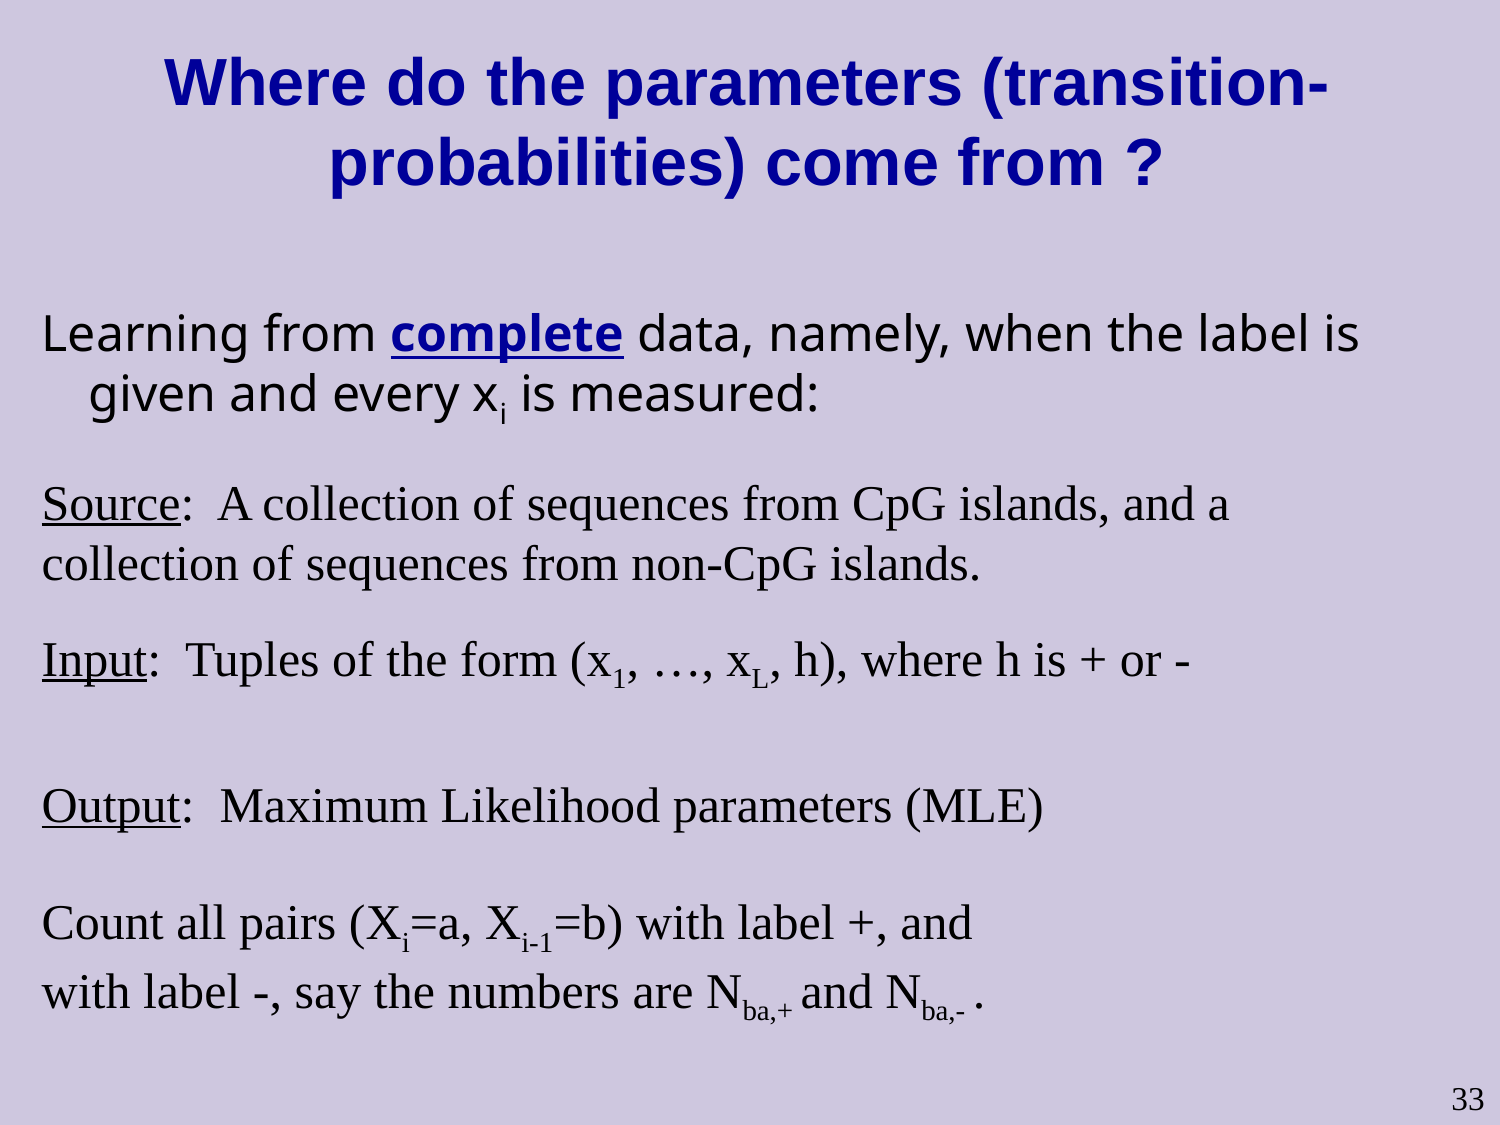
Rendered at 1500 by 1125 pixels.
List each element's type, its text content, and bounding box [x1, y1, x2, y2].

list Learning from complete data, namely, when the label is given and every xi is measured: [26, 301, 1381, 412]
text_box Count all pairs (Xi=a, Xi-1=b) with label +, and with label -, say the numbers are Nba,+ and Nba,- . [26, 882, 1046, 1034]
text_box Input: Tuples of the form (x1, …, xL, h), where h is + or - [26, 618, 1323, 702]
slide_number 33 [1430, 1069, 1500, 1125]
text_box Source: A collection of sequences from CpG islands, and a collection of sequences from non-CpG islands. [26, 462, 1393, 598]
text_box Output: Maximum Likelihood parameters (MLE) [26, 765, 1438, 901]
title Where do the parameters (transition- probabilities) come from ? [57, 24, 1438, 213]
